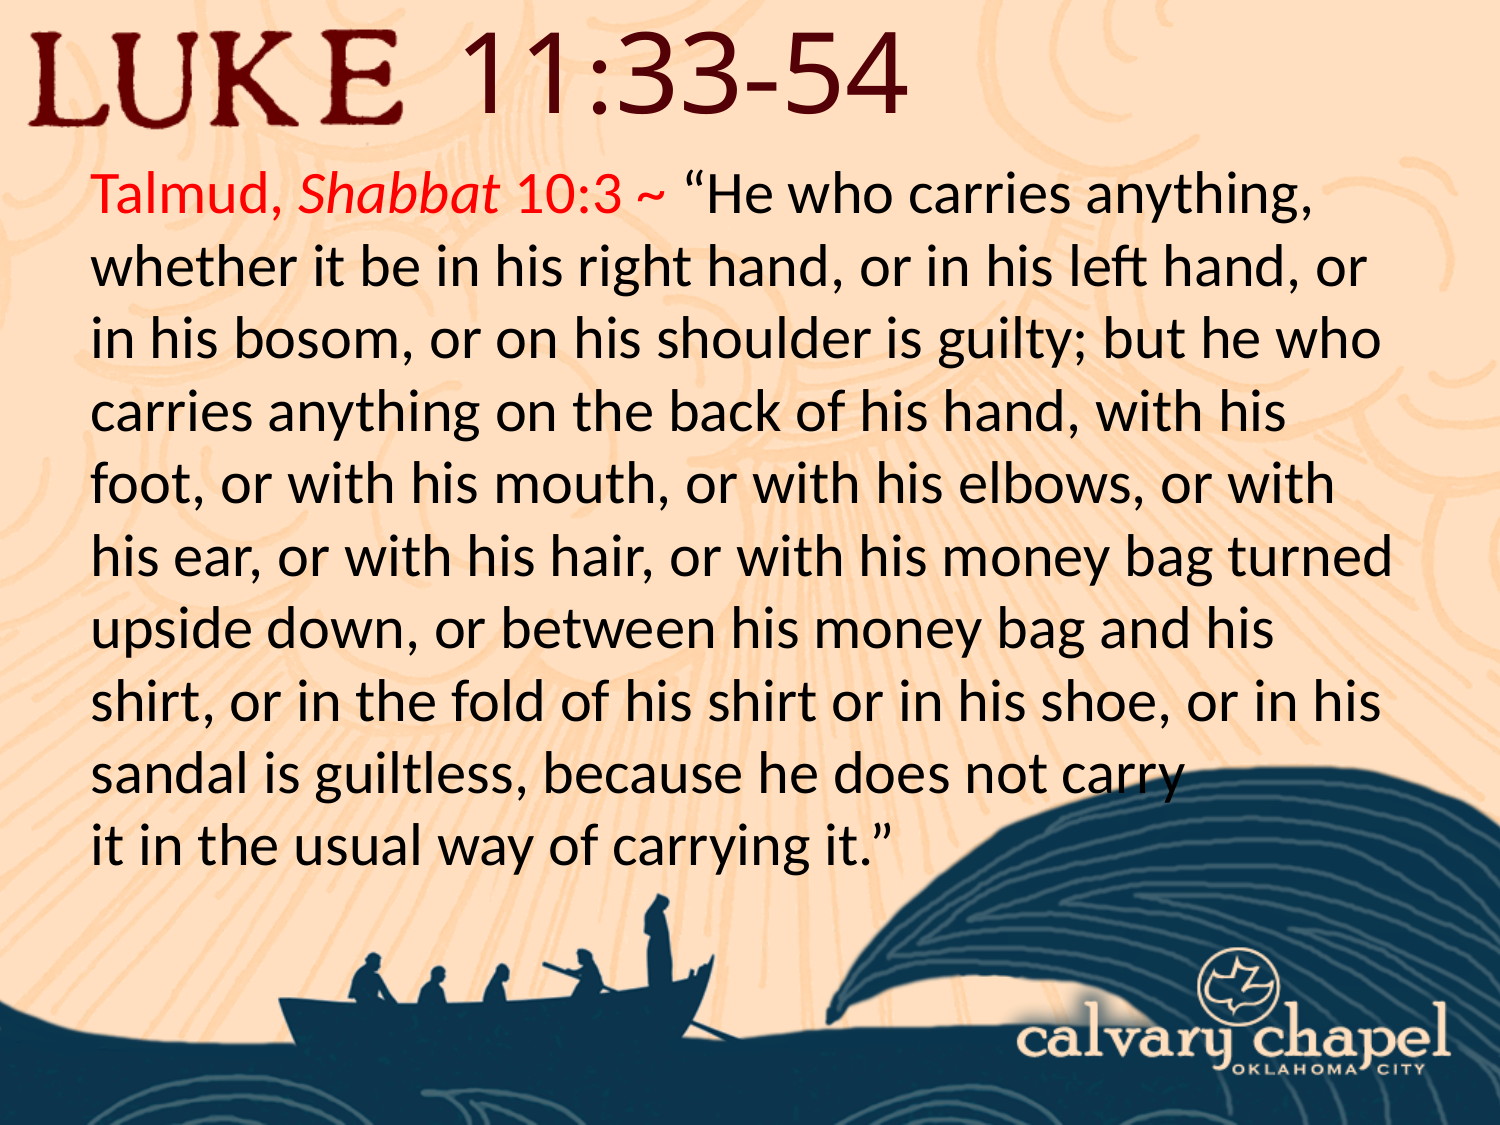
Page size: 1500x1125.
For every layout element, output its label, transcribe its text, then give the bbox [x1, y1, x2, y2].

picture [0, 0, 1500, 1125]
text_box Talmud, Shabbat 10:3 ~ “He who carries anything, whether it be in his right hand, or in his left hand, or in his bosom, or on his shoulder is guilty; but he who carries anything on the back of his hand, with his foot, or with his mouth, or with his elbows, or with his ear, or with his hair, or with his money bag turned upside down, or between his money bag and his shirt, or in the fold of his shirt or in his shoe, or in his sandal is guiltless, because he does not carry it in the usual way of carrying it.” [75, 145, 1428, 886]
text_box 11:33-54 [441, 0, 974, 144]
